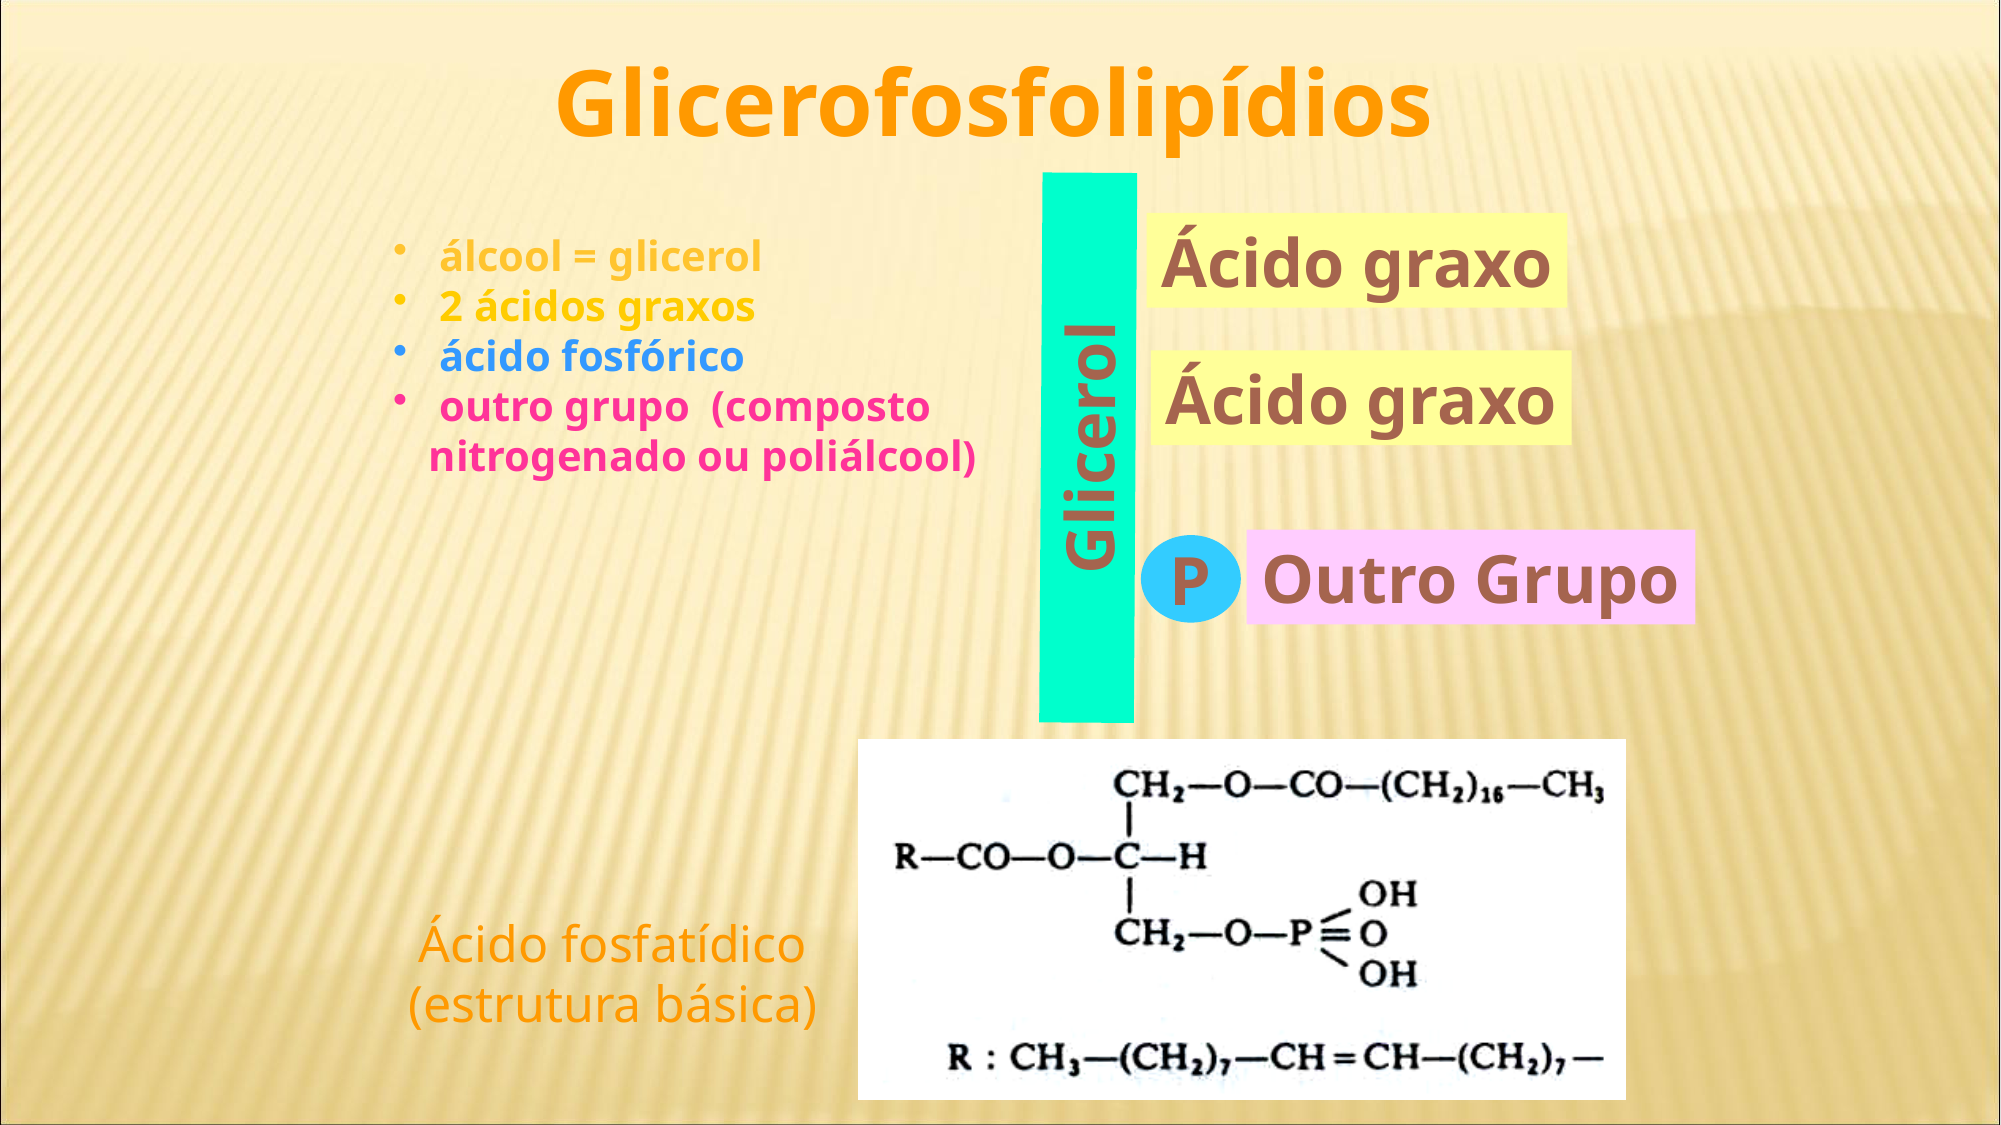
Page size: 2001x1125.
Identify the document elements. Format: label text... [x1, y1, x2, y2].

text_box Ácido fosfatídico (estrutura básica) [373, 904, 847, 1040]
text_box Glicerofosfolipídios [287, 37, 1700, 163]
text_box álcool = glicerol 2 ácidos graxos ácido fosfórico outro grupo (composto nitrogenado ou poliálcool) [378, 222, 1016, 538]
text_box Outro Grupo [1246, 529, 1696, 625]
text_box Ácido graxo [1146, 212, 1568, 308]
text_box P [1140, 535, 1241, 623]
picture [0, 0, 2001, 1125]
text_box Glicerol [1039, 172, 1138, 723]
text_box Ácido graxo [1150, 350, 1572, 446]
